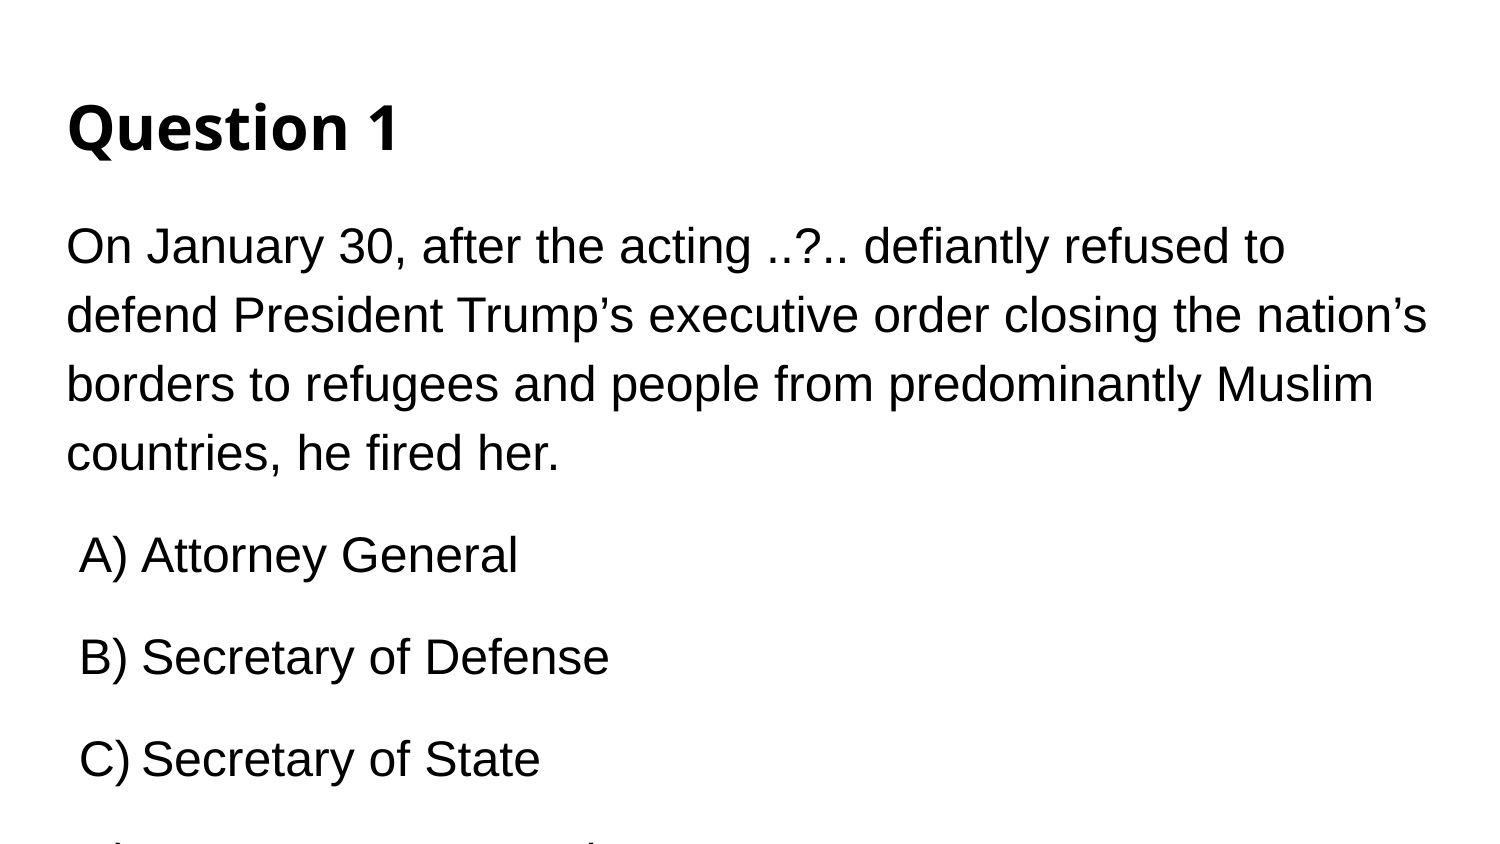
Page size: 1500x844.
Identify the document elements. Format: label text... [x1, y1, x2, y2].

list On January 30, after the acting ..?.. defiantly refused to defend President Trump’s executive order closing the nation’s borders to refugees and people from predominantly Muslim countries, he fired her. Attorney General Secretary of Defense Secretary of State Supreme Court Justice [51, 189, 1449, 803]
title Question 1 [51, 72, 1449, 176]
